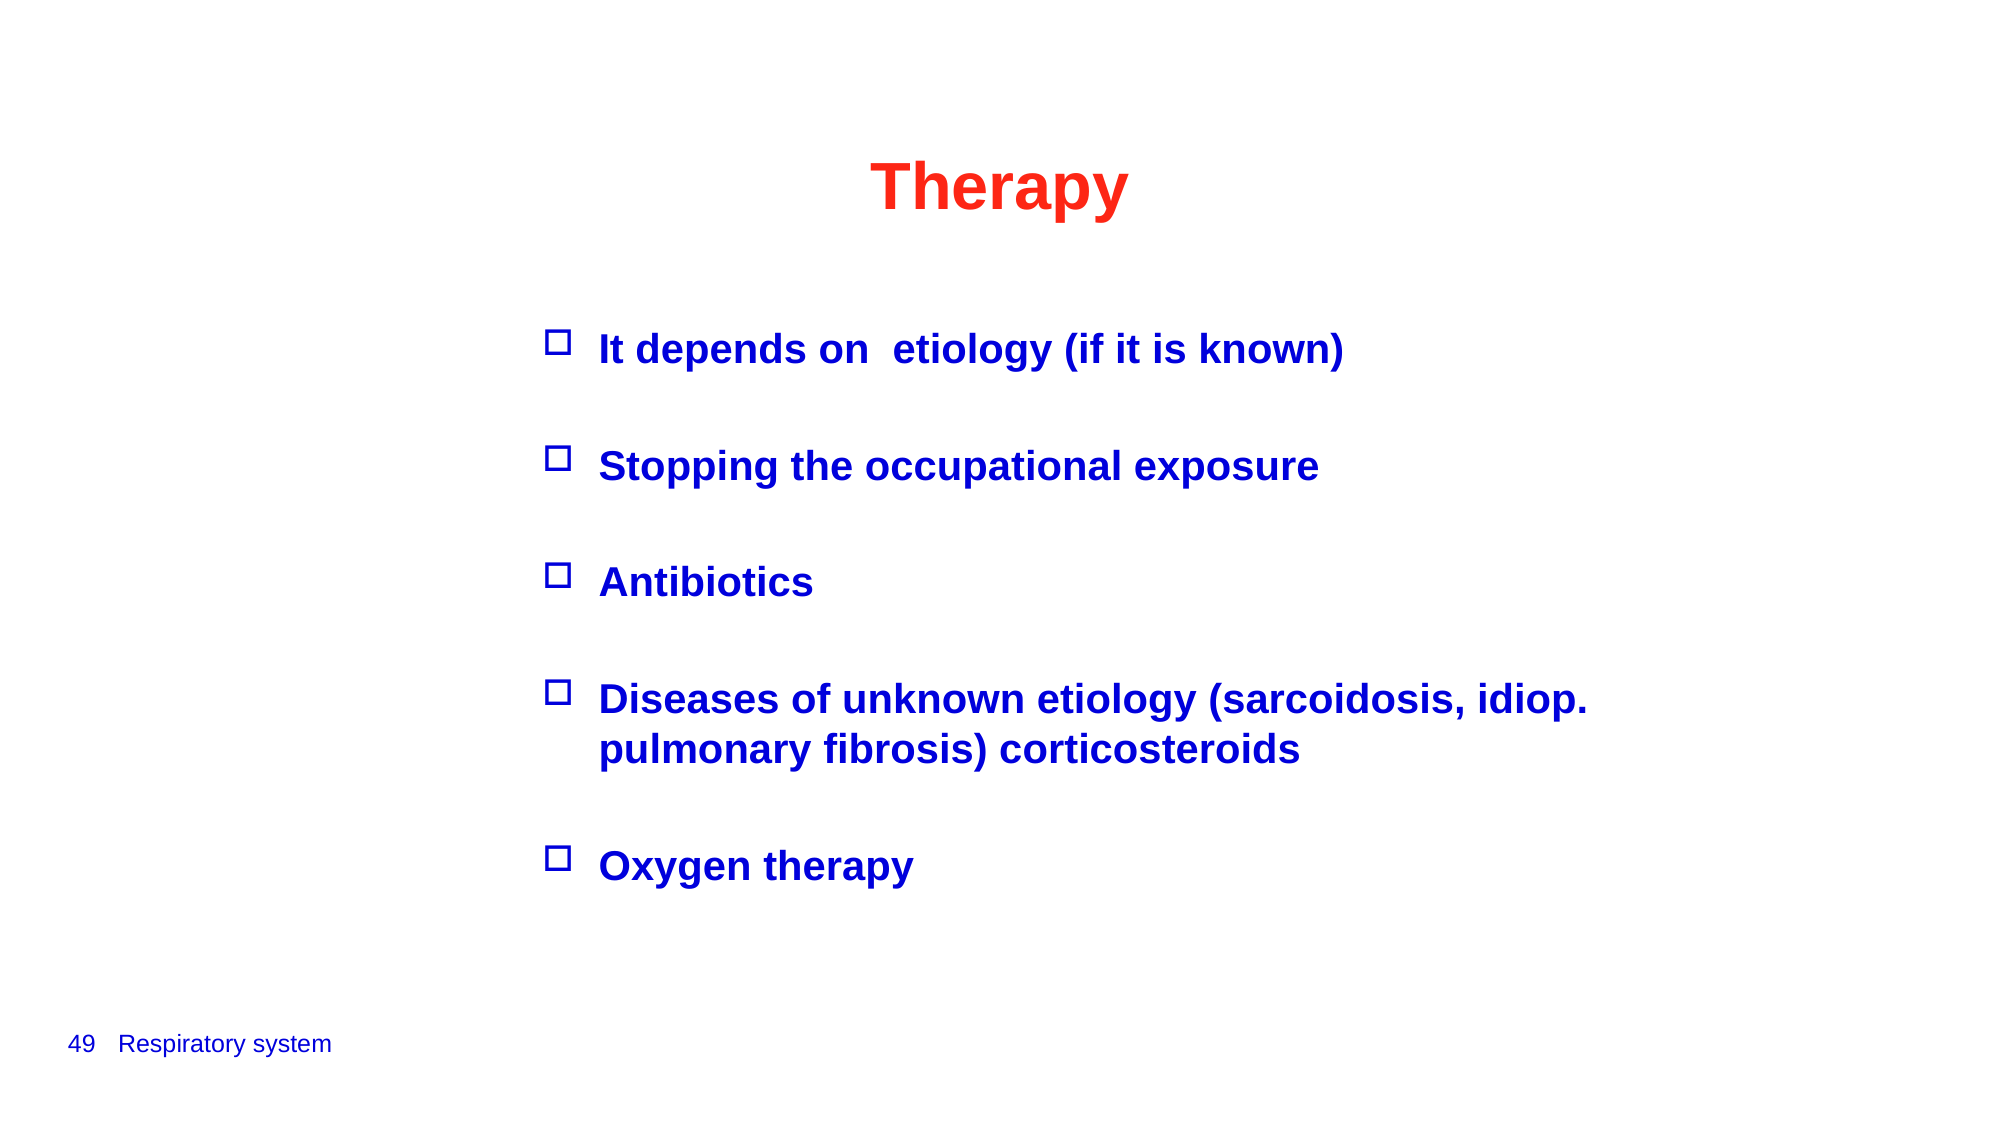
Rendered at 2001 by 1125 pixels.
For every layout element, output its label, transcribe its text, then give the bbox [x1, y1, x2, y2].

text_box It depends on etiology (if it is known) Stopping the occupational exposure Antibiotics Diseases of unknown etiology (sarcoidosis, idiop. pulmonary fibrosis) corticosteroids Oxygen therapy [527, 314, 1709, 1026]
text_box Therapy [480, 89, 1520, 277]
slide_number 49 [67, 1021, 110, 1063]
footer Respiratory system [118, 1021, 1418, 1063]
